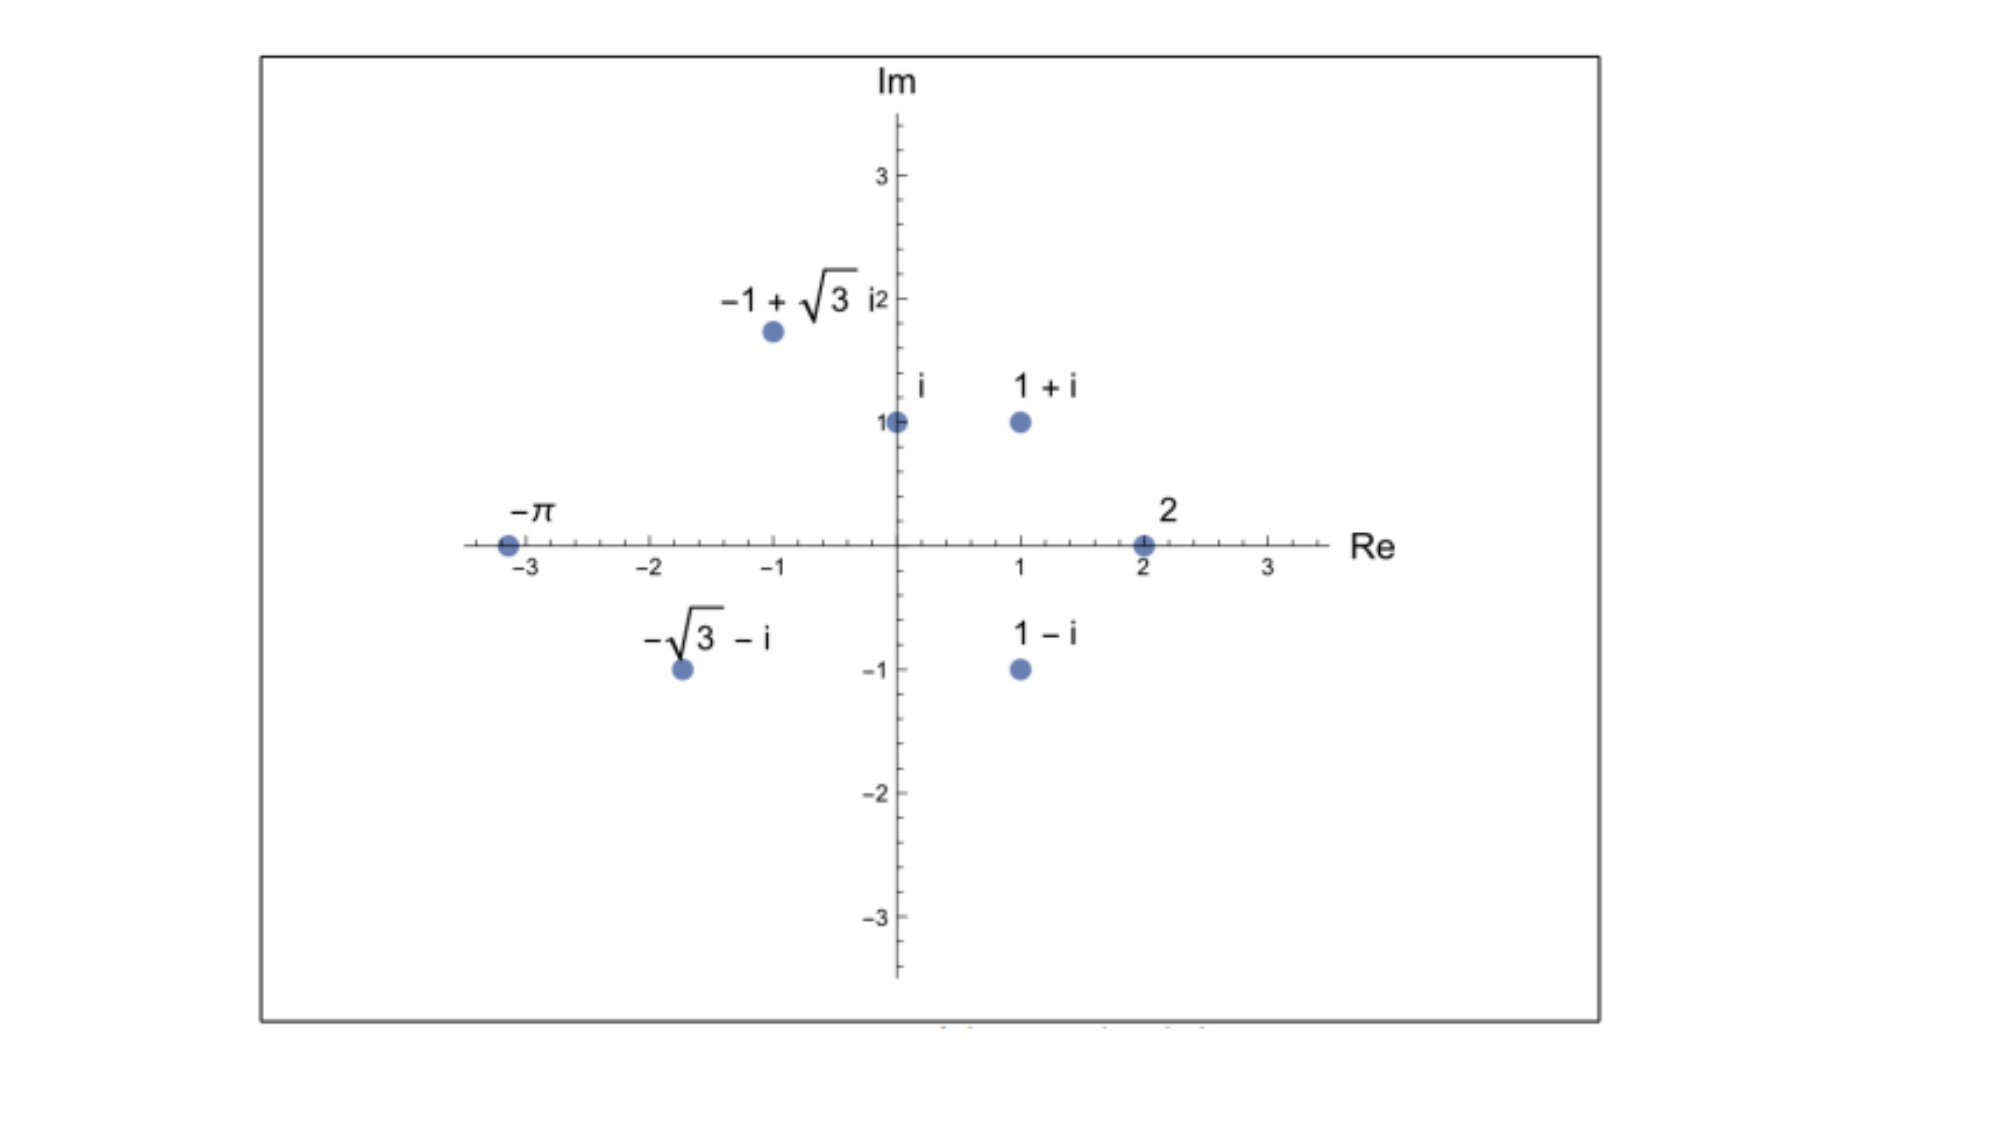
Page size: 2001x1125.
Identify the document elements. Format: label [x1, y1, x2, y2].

picture [243, 40, 1642, 1029]
